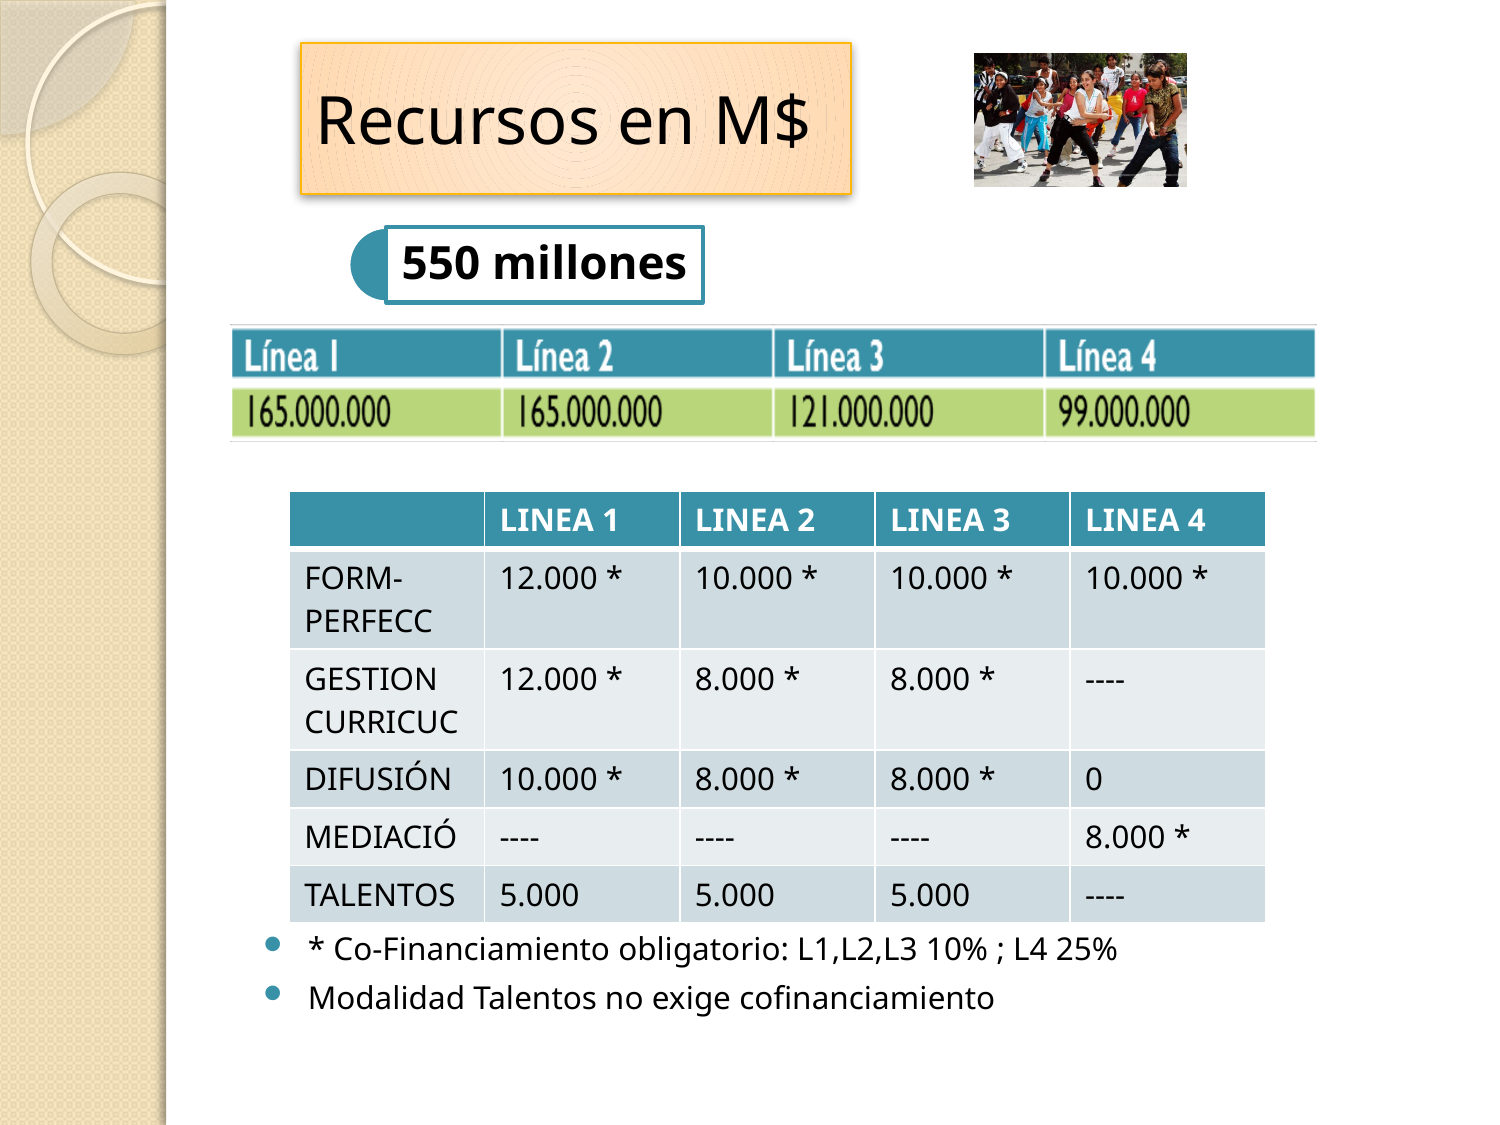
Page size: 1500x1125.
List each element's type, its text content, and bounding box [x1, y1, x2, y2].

table_cell ---- [485, 809, 679, 865]
table_header LINEA 1 [485, 492, 679, 546]
table_cell 8.000 * [876, 751, 1069, 807]
table_cell 10.000 * [1071, 552, 1265, 648]
table_cell MEDIACIÓ [290, 809, 484, 865]
table_cell ---- [1071, 650, 1265, 749]
table_cell ---- [876, 809, 1069, 865]
table_cell ---- [1071, 866, 1265, 922]
table_cell 10.000 * [876, 552, 1069, 648]
table_cell ---- [681, 809, 874, 865]
list * Co-Financiamiento obligatorio: L1,L2,L3 10% ; L4 25% Modalidad Talentos no exige cofinanciamiento [235, 385, 1466, 1025]
table_cell GESTION CURRICUC [290, 650, 484, 749]
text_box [348, 226, 703, 303]
picture [229, 314, 1318, 469]
table_cell 8.000 * [1071, 809, 1265, 865]
table_cell 8.000 * [876, 650, 1069, 749]
table_cell 12.000 * [485, 552, 679, 648]
table_header LINEA 2 [681, 492, 874, 546]
table_cell TALENTOS [290, 866, 484, 922]
table_cell 5.000 [876, 866, 1069, 922]
picture [974, 53, 1188, 187]
table_cell 12.000 * [485, 650, 679, 749]
table_cell 10.000 * [681, 552, 874, 648]
table_header [290, 492, 484, 546]
table_cell 8.000 * [681, 751, 874, 807]
table_cell 0 [1071, 751, 1265, 807]
table_cell 5.000 [485, 866, 679, 922]
table_cell DIFUSIÓN [290, 751, 484, 807]
table_header LINEA 4 [1071, 492, 1265, 546]
table_cell 5.000 [681, 866, 874, 922]
table_cell 8.000 * [681, 650, 874, 749]
table_header LINEA 3 [876, 492, 1069, 546]
table_cell FORM-PERFECC [290, 552, 484, 648]
title Recursos en M$ [300, 42, 852, 195]
table_cell 10.000 * [485, 751, 679, 807]
